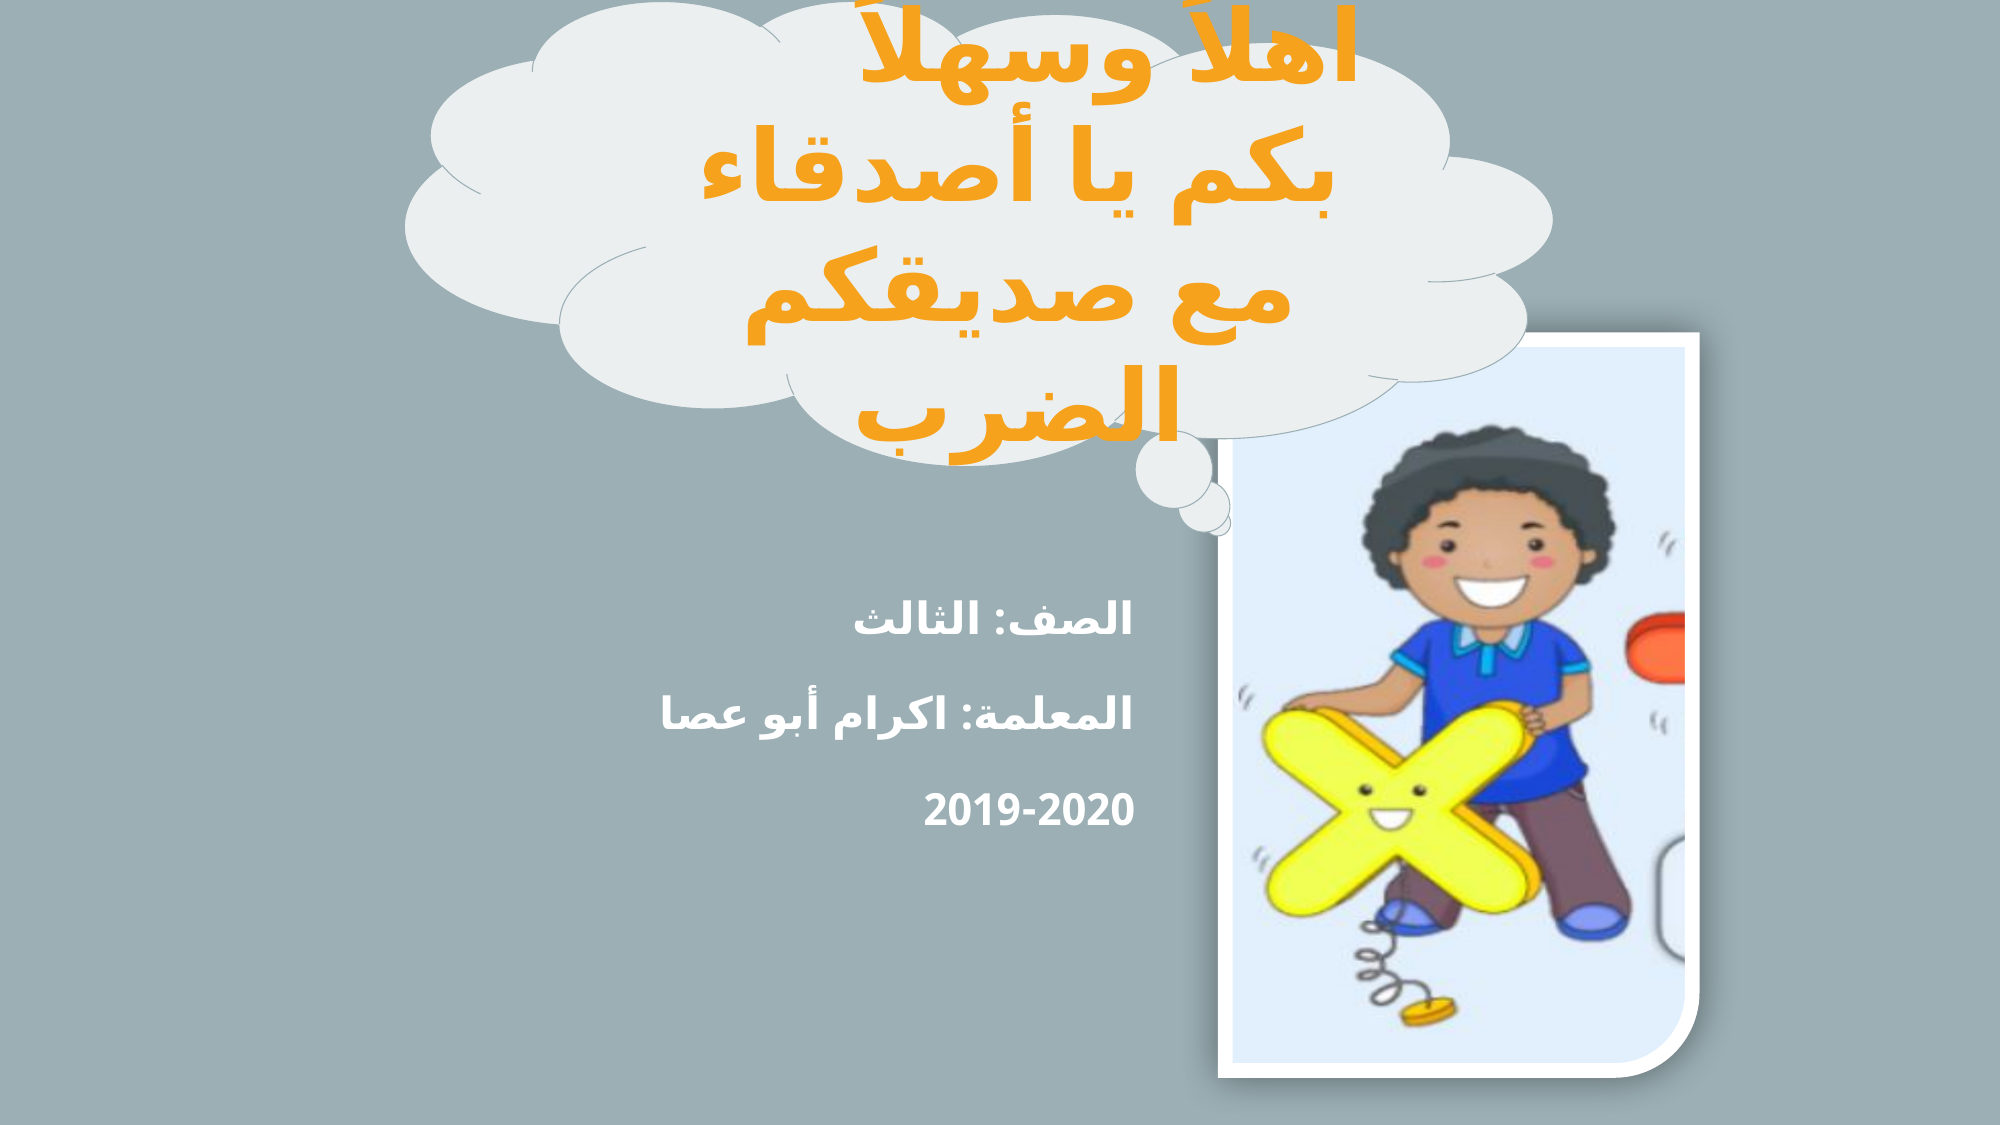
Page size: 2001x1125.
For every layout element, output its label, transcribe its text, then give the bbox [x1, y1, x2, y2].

text_box اهلاً وسهلاً بكم يا أصدقاء مع صديقكم الضرب [403, 0, 1554, 537]
picture [1225, 339, 1693, 1071]
subtitle الصف: الثالث المعلمة: اكرام أبو عصا 2019-2020 [643, 556, 1151, 901]
